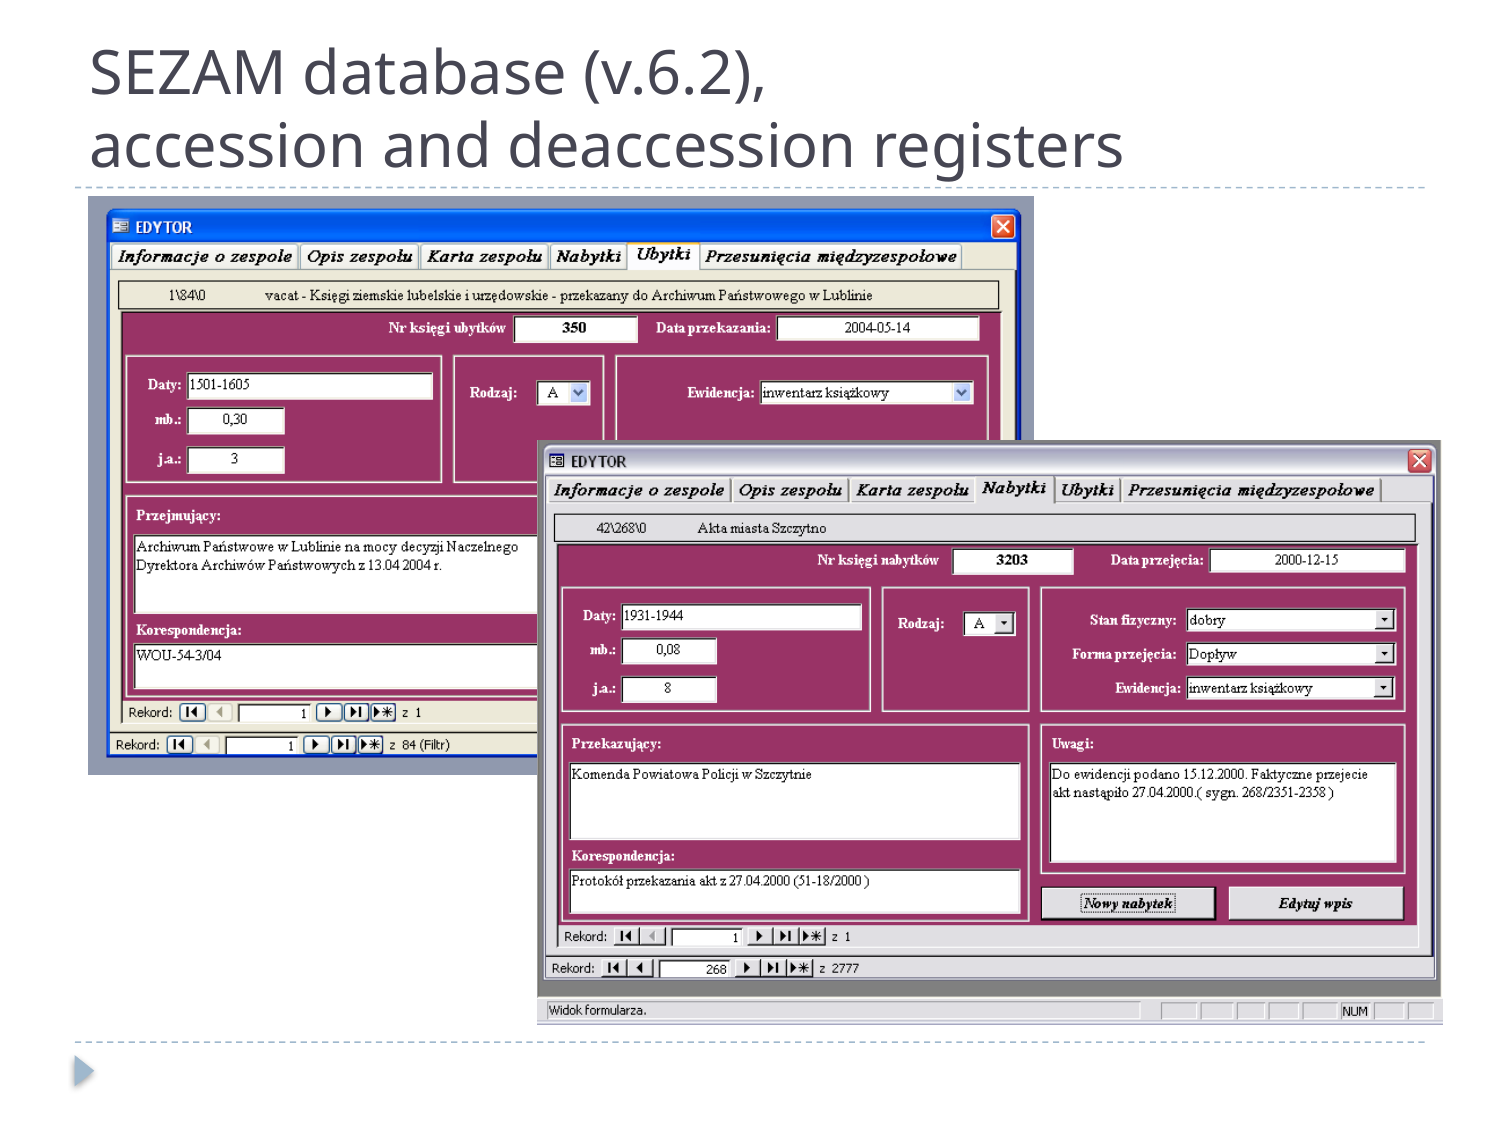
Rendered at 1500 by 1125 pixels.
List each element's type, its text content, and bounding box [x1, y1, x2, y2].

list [88, 196, 1034, 775]
title SEZAM database (v.6.2), accession and deaccession registers [75, 24, 1425, 188]
picture [537, 440, 1443, 1025]
